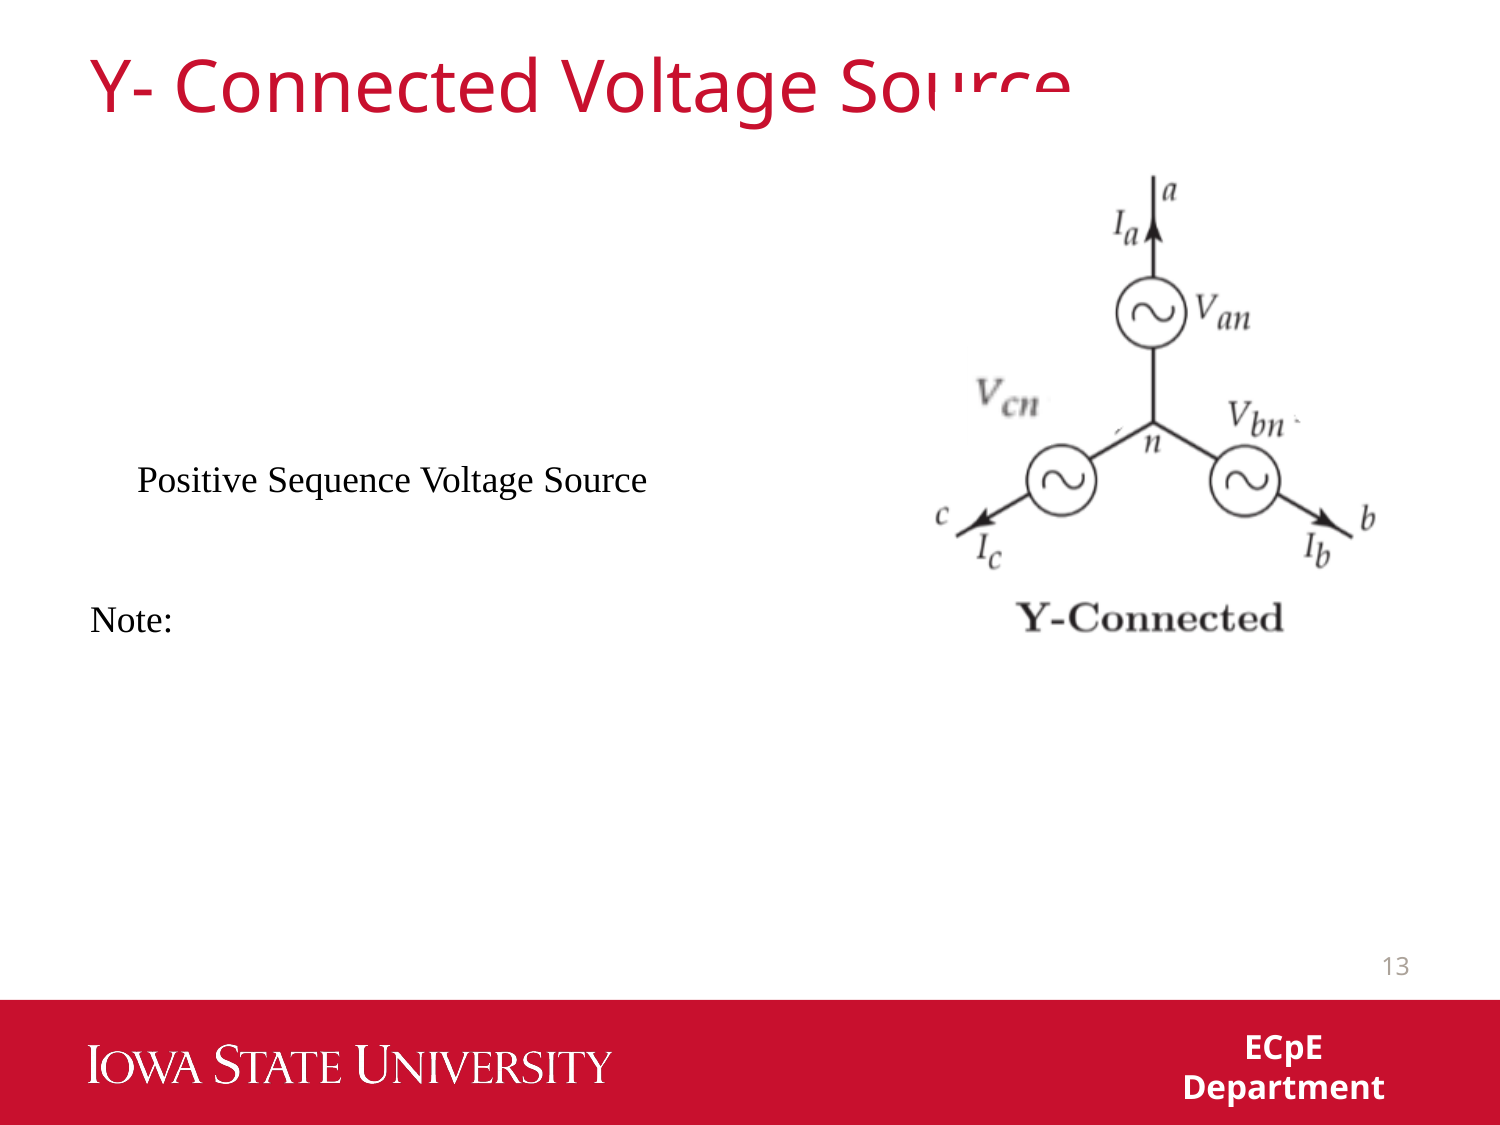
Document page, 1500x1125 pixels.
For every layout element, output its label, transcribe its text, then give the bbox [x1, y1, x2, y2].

title Y- Connected Voltage Source [74, 24, 1402, 142]
slide_number 13 [1074, 937, 1425, 998]
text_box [934, 91, 1426, 658]
text_box ECpE Department [1142, 1035, 1425, 1096]
picture [87, 1044, 613, 1088]
